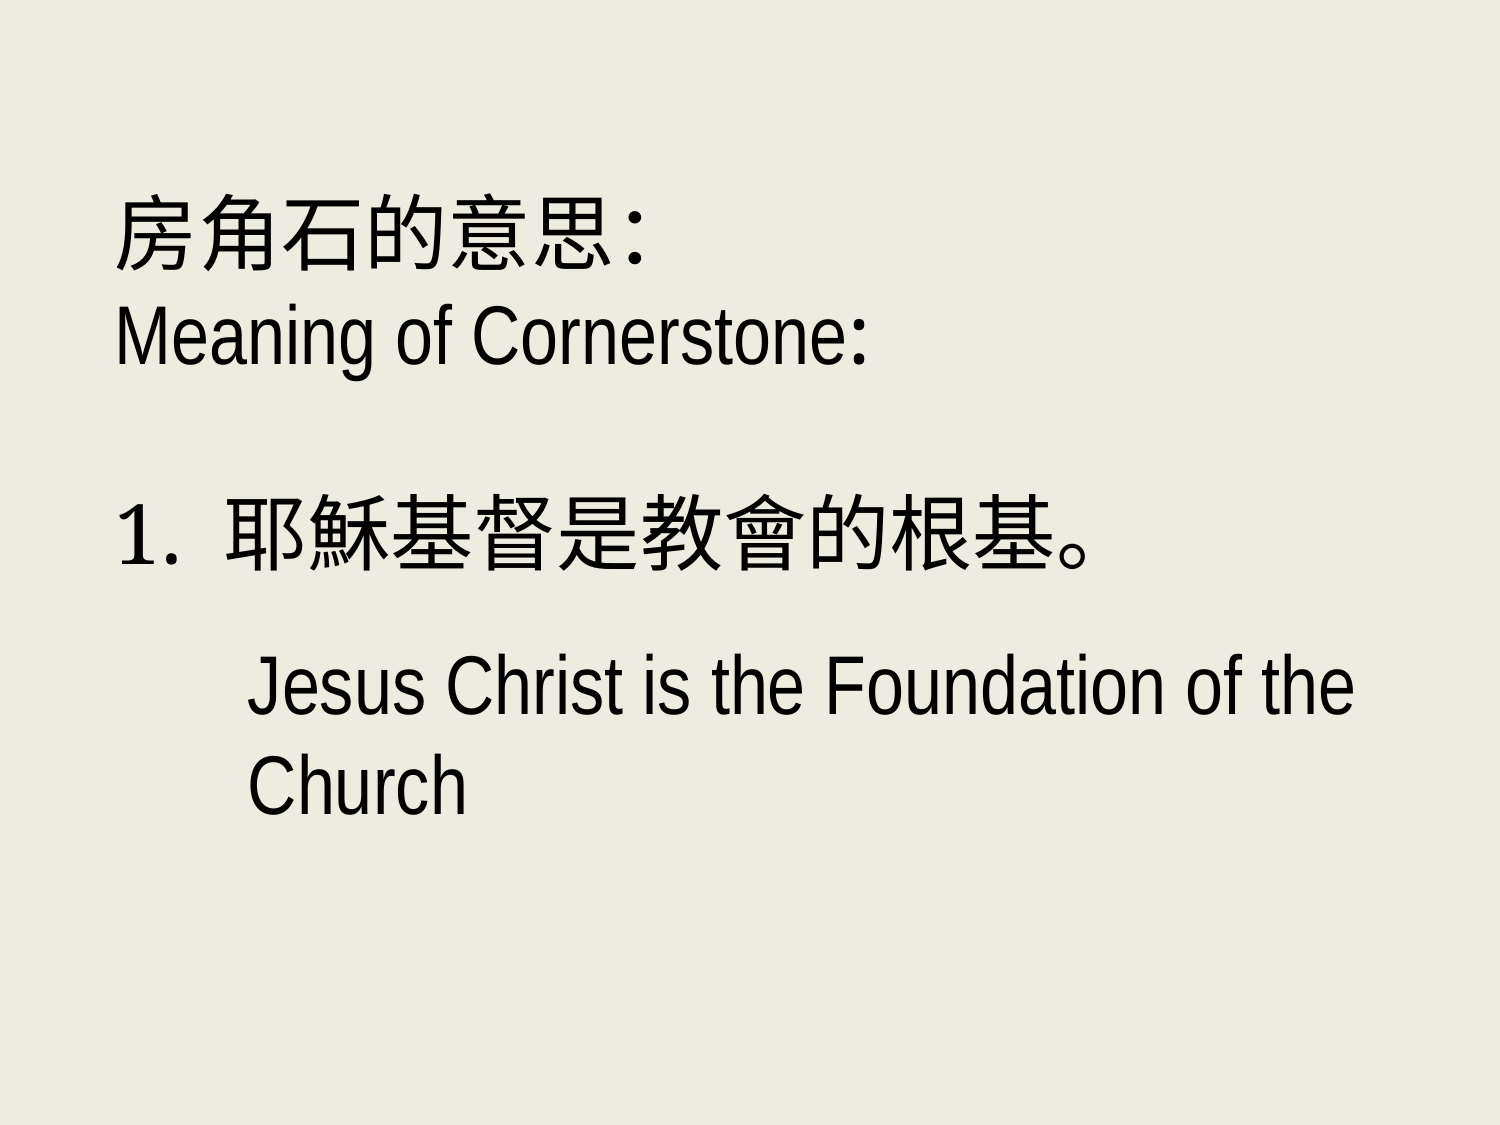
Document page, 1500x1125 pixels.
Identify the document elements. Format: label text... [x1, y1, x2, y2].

text_box 房角石的意思： Meaning of Cornerstone: 1. 耶穌基督是教會的根基。 Jesus Christ is the Foundation of the Church [99, 173, 1388, 839]
